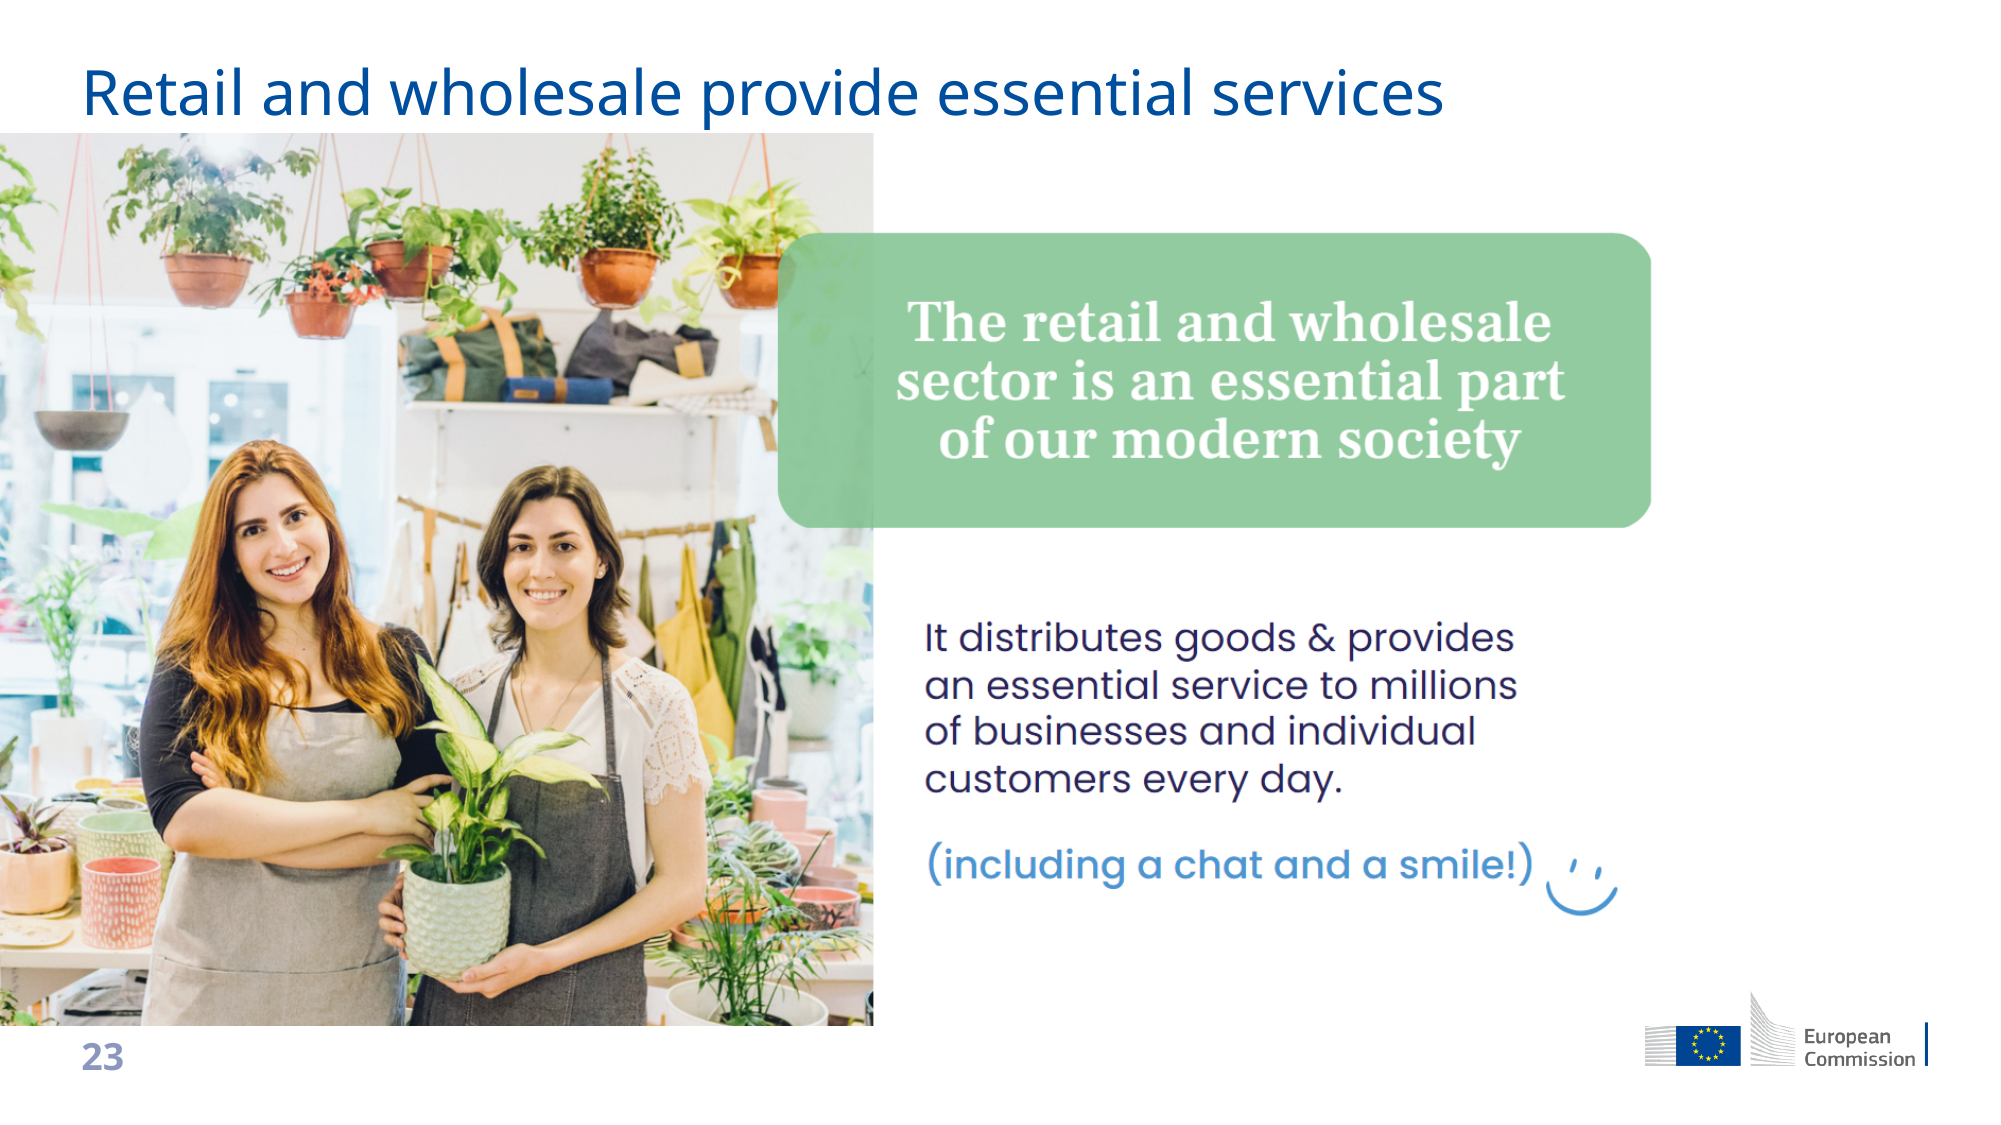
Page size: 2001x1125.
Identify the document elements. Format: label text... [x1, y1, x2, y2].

picture [0, 133, 1928, 1066]
title Retail and wholesale provide essential services [81, 53, 1881, 156]
slide_number 23 [81, 1034, 159, 1093]
